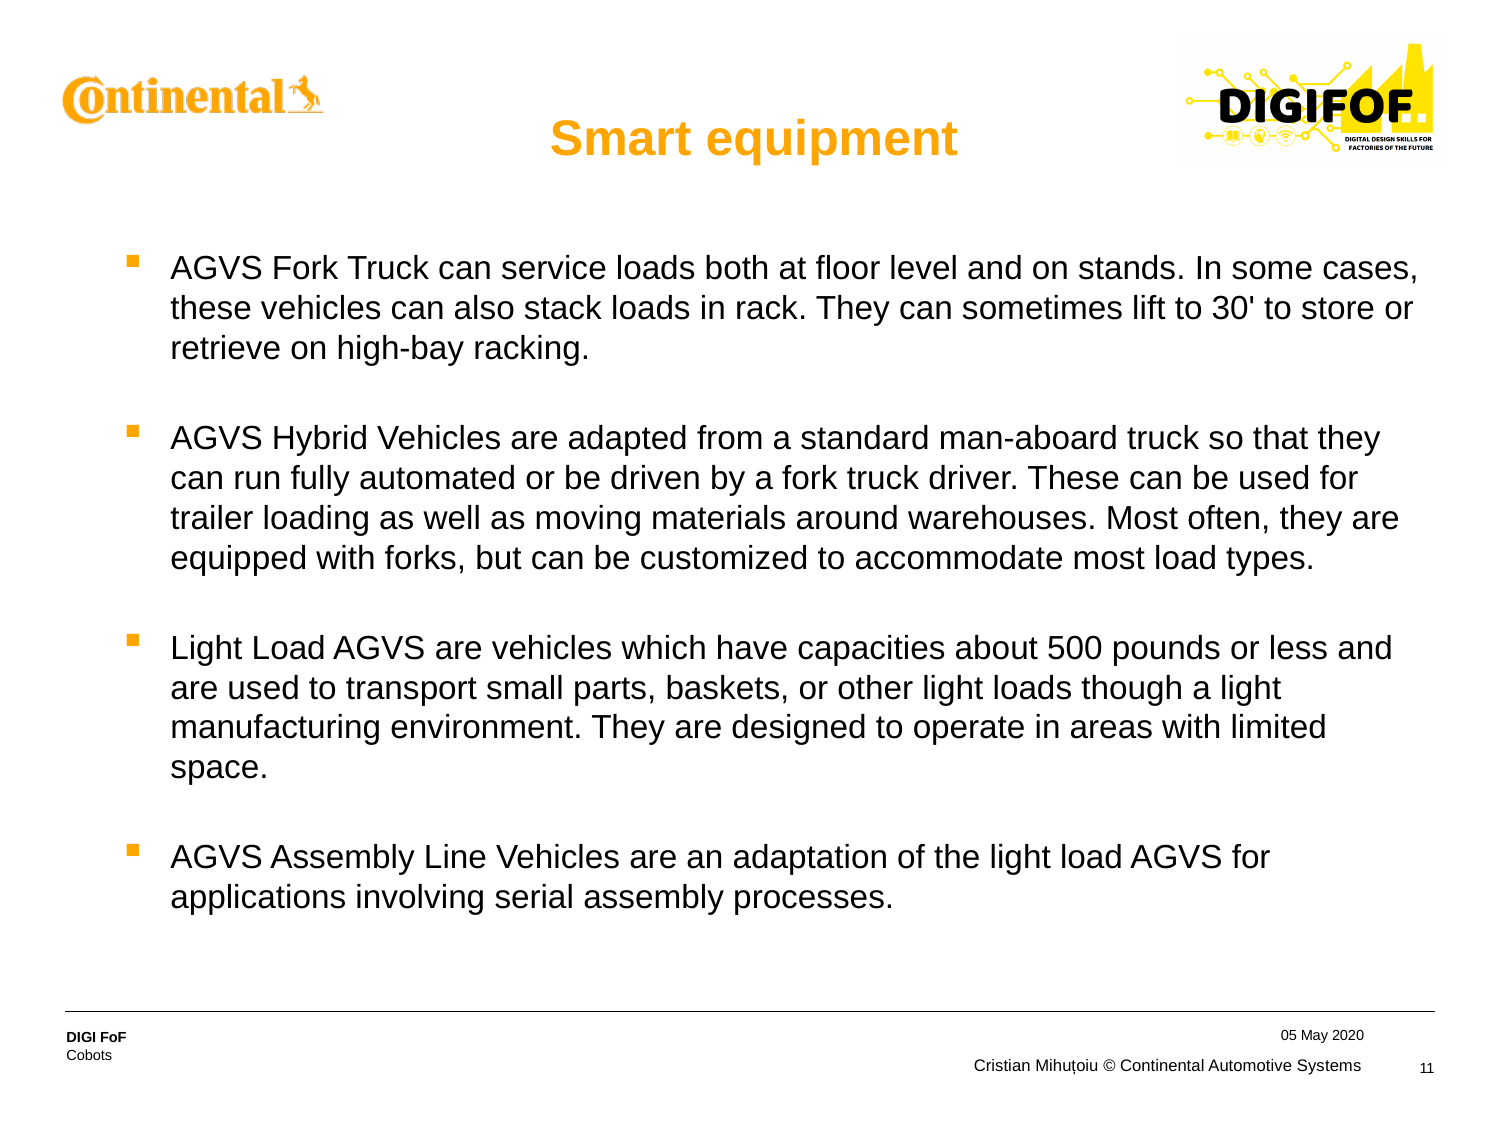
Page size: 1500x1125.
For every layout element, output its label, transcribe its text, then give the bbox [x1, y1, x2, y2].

title Smart equipment [348, 48, 1176, 167]
list AGVS Fork Truck can service loads both at floor level and on stands. In some cases, these vehicles can also stack loads in rack. They can sometimes lift to 30' to store or retrieve on high-bay racking. AGVS Hybrid Vehicles are adapted from a standard man-aboard truck so that they can run fully automated or be driven by a fork truck driver. These can be used for trailer loading as well as moving materials around warehouses. Most often, they are equipped with forks, but can be customized to accommodate most load types. Light Load AGVS are vehicles which have capacities about 500 pounds or less and are used to transport small parts, baskets, or other light loads though a light manufacturing environment. They are designed to operate in areas with limited space. AGVS Assembly Line Vehicles are an adaptation of the light load AGVS for applications involving serial assembly processes. [64, 243, 1436, 988]
picture [1177, 35, 1447, 162]
